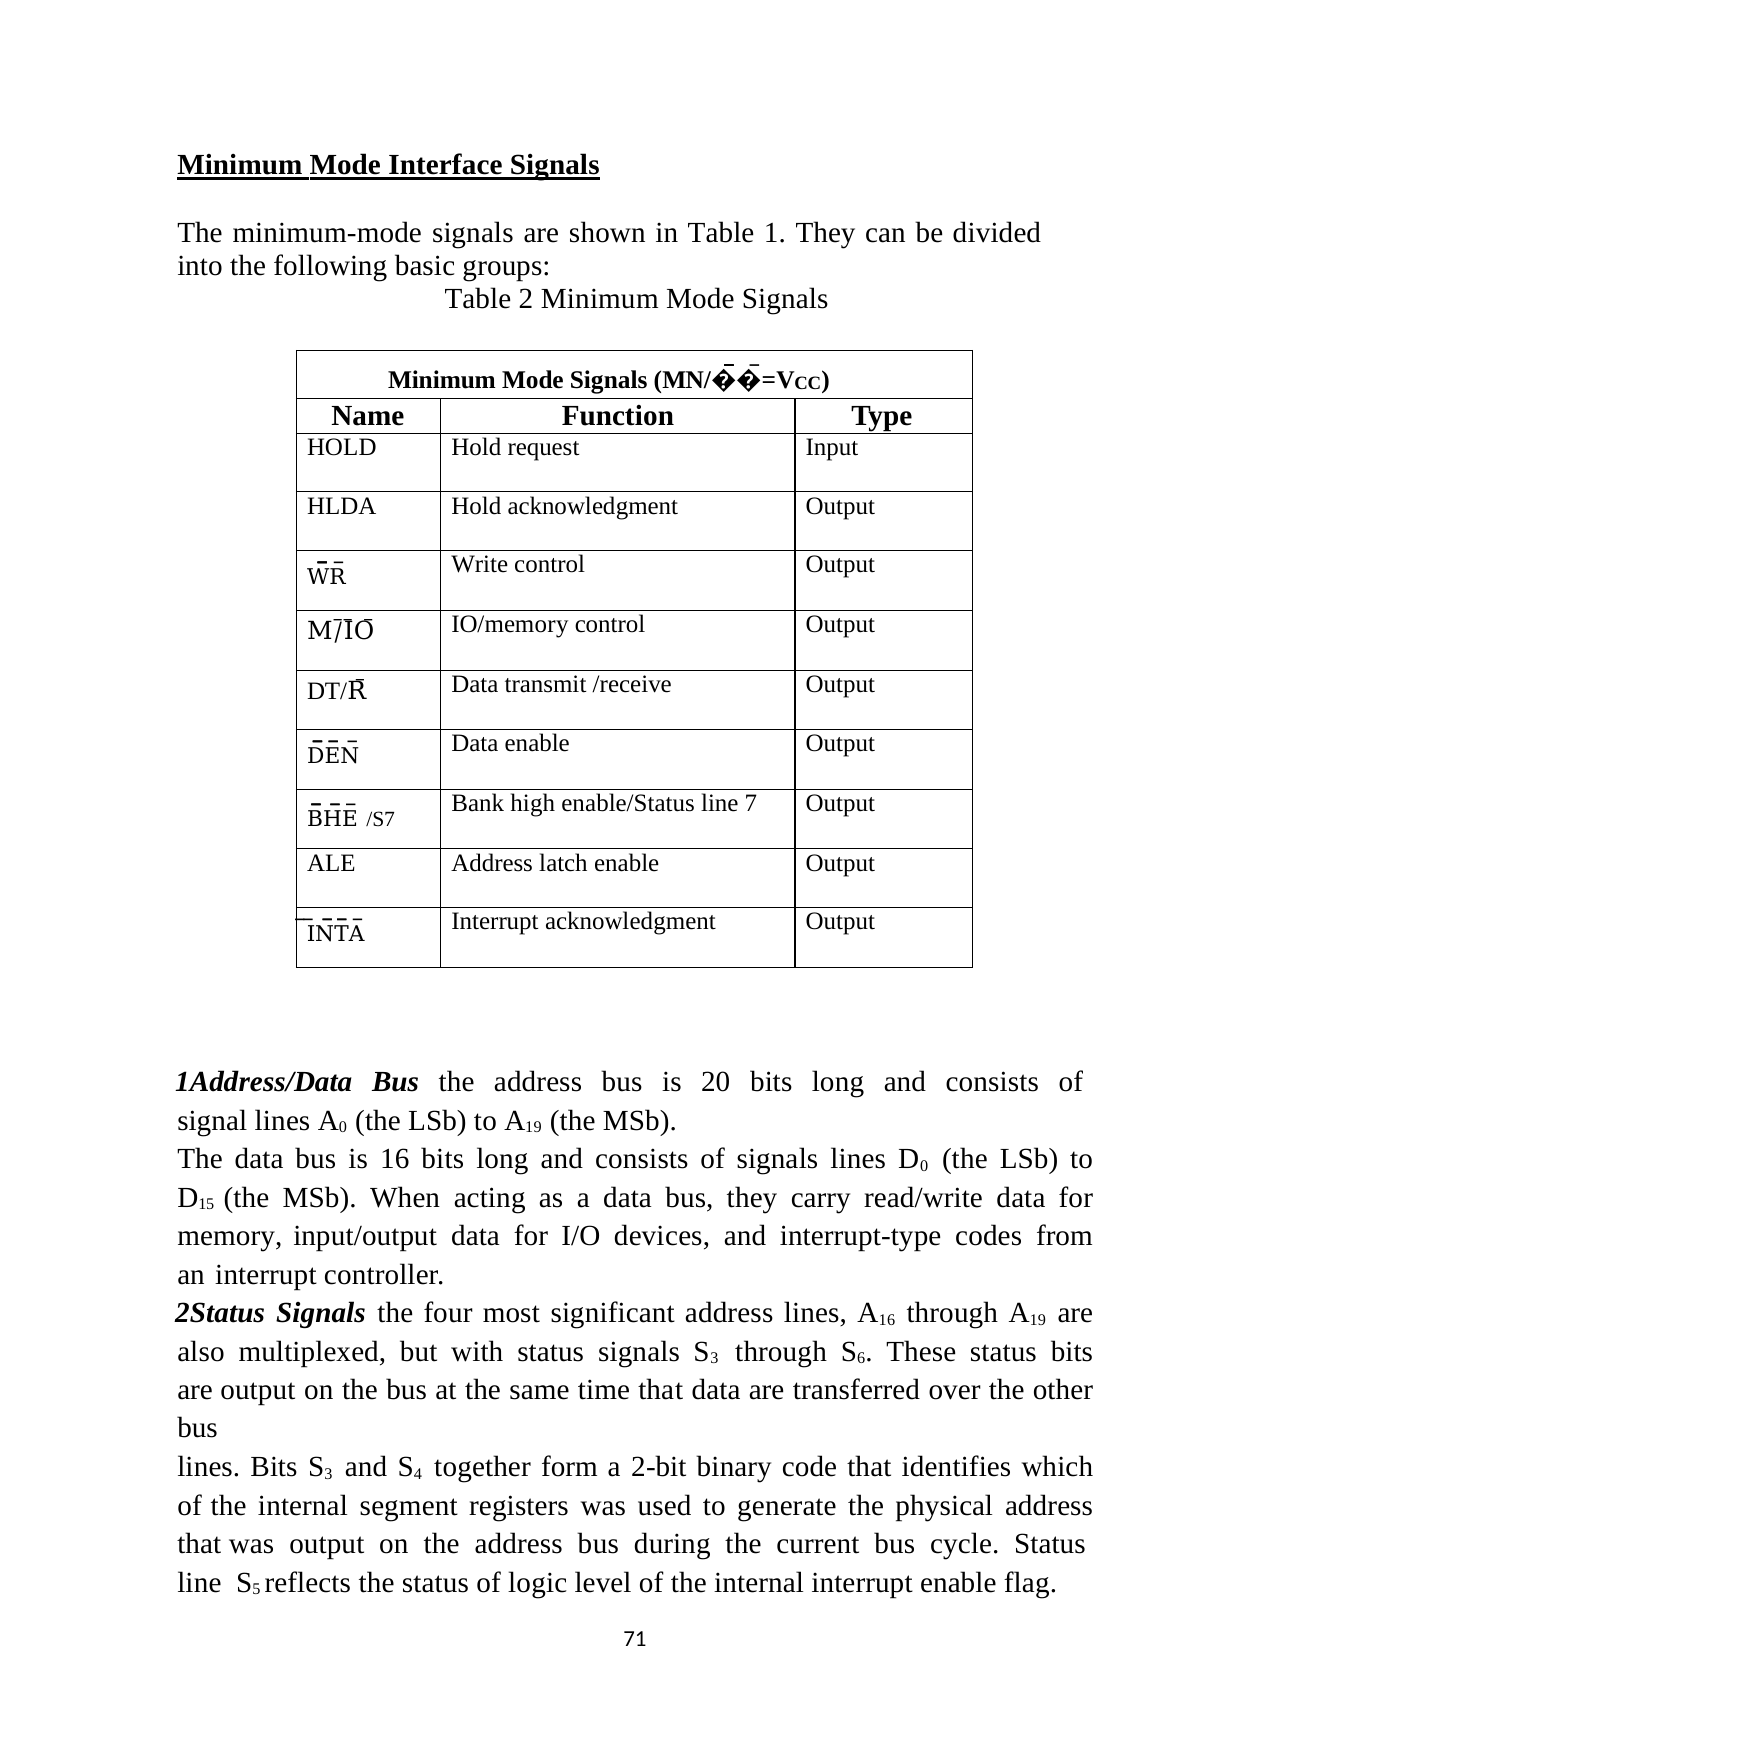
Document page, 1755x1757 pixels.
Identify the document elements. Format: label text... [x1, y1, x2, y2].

table_cell Interrupt acknowledgment [441, 908, 794, 967]
table_cell Hold request [441, 434, 794, 491]
table_cell W̅̅̅̅R̅ [297, 551, 440, 610]
table_cell Data transmit /receive [441, 671, 794, 729]
table_cell Function [441, 399, 794, 433]
text_box Minimum Mode Interface Signals The minimum-mode signals are shown in Table 1. They can be divided into the following basic groups: Table 2 Minimum Mode Signals [175, 145, 1095, 317]
table_cell M/̅I̅O̅ [297, 611, 440, 670]
table_cell Hold acknowledgment [441, 492, 794, 550]
table_cell Bank high enable/Status line 7 [441, 790, 794, 848]
table_cell D̅̅̅E̅̅N̅ [297, 730, 440, 789]
table_cell Output [796, 790, 972, 848]
table_cell Output [796, 492, 972, 550]
table_cell Output [796, 908, 972, 967]
table_cell Output [796, 551, 972, 610]
table_header Minimum Mode Signals (MN/�̅̅̅̅�̅=VCC) [297, 351, 972, 398]
slide_number 71 [250, 1566, 1094, 1654]
table_cell IO/memory control [441, 611, 794, 670]
table_cell Address latch enable [441, 849, 794, 907]
table_cell HOLD [297, 434, 440, 491]
table_cell Output [796, 671, 972, 729]
table_cell Data enable [441, 730, 794, 789]
table_cell Write control [441, 551, 794, 610]
table_cell Name [297, 399, 440, 433]
text_box Address/Data Bus the address bus is 20 bits long and consists of signal lines A0 (the LSb) to A19 (the MSb). The data bus is 16 bits long and consists of signals lines D0 (the LSb) to D15 (the MSb). When acting as a data bus, they carry read/write data for memory, input/output data for I/O devices, and interrupt-type codes from an interrupt controller. Status Signals the four most significant address lines, A16 through A19 are also multiplexed, but with status signals S3 through S6. These status bits are output on the bus at the same time that data are transferred over the other bus lines. Bits S3 and S4 together form a 2-bit binary code that identifies which of the internal segment registers was used to generate the physical address that was output on the address bus during the current bus cycle. Status line S5 reflects the status of logic level of the internal interrupt enable flag. [175, 1059, 1096, 1563]
table_cell Output [796, 611, 972, 670]
table_cell Type [796, 399, 972, 433]
table_cell Output [796, 730, 972, 789]
table_cell ALE [297, 849, 440, 907]
table_cell Input [796, 434, 972, 491]
table_cell HLDA [297, 492, 440, 550]
table_cell ̅I̅N̅̅T̅̅A̅ [297, 908, 440, 967]
table_cell DT/R̅ [297, 671, 440, 729]
table_cell B̅̅̅H̅̅E̅ /S7 [297, 790, 440, 848]
table_cell Output [796, 849, 972, 907]
